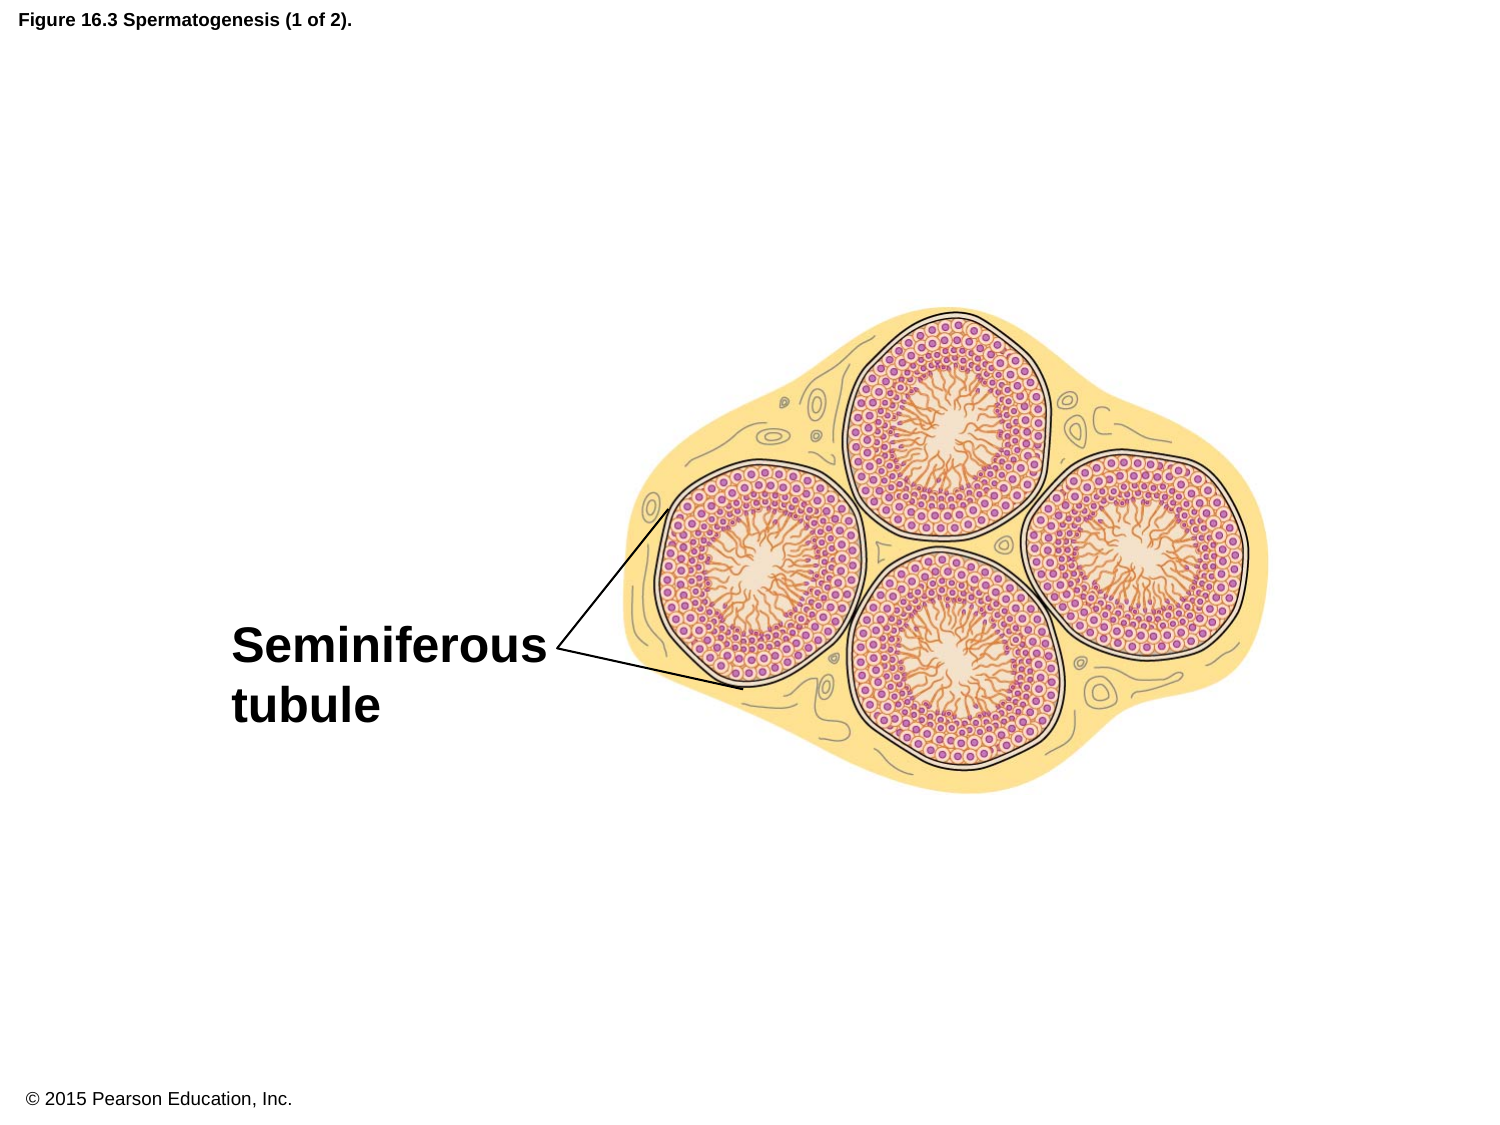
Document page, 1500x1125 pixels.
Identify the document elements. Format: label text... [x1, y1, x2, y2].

title Figure 16.3 Spermatogenesis (1 of 2). [3, 0, 930, 50]
picture [225, 299, 1275, 795]
